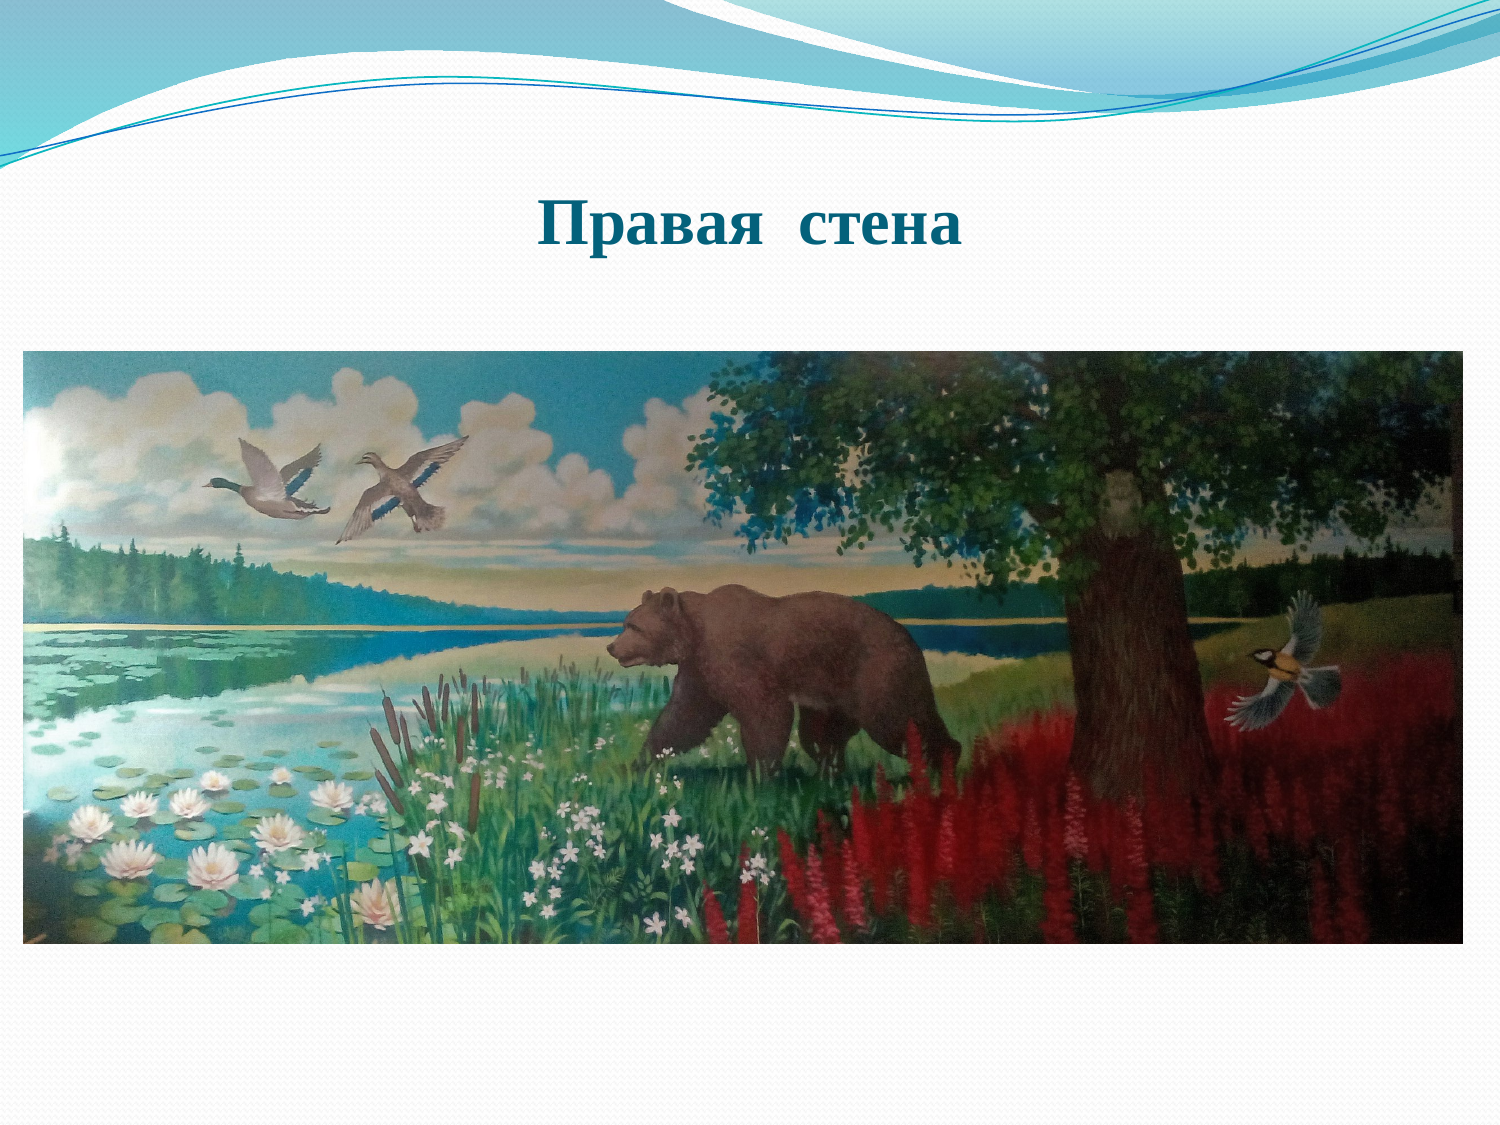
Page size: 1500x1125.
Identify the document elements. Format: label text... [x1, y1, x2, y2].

title Правая стена [75, 115, 1425, 258]
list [23, 351, 1463, 944]
